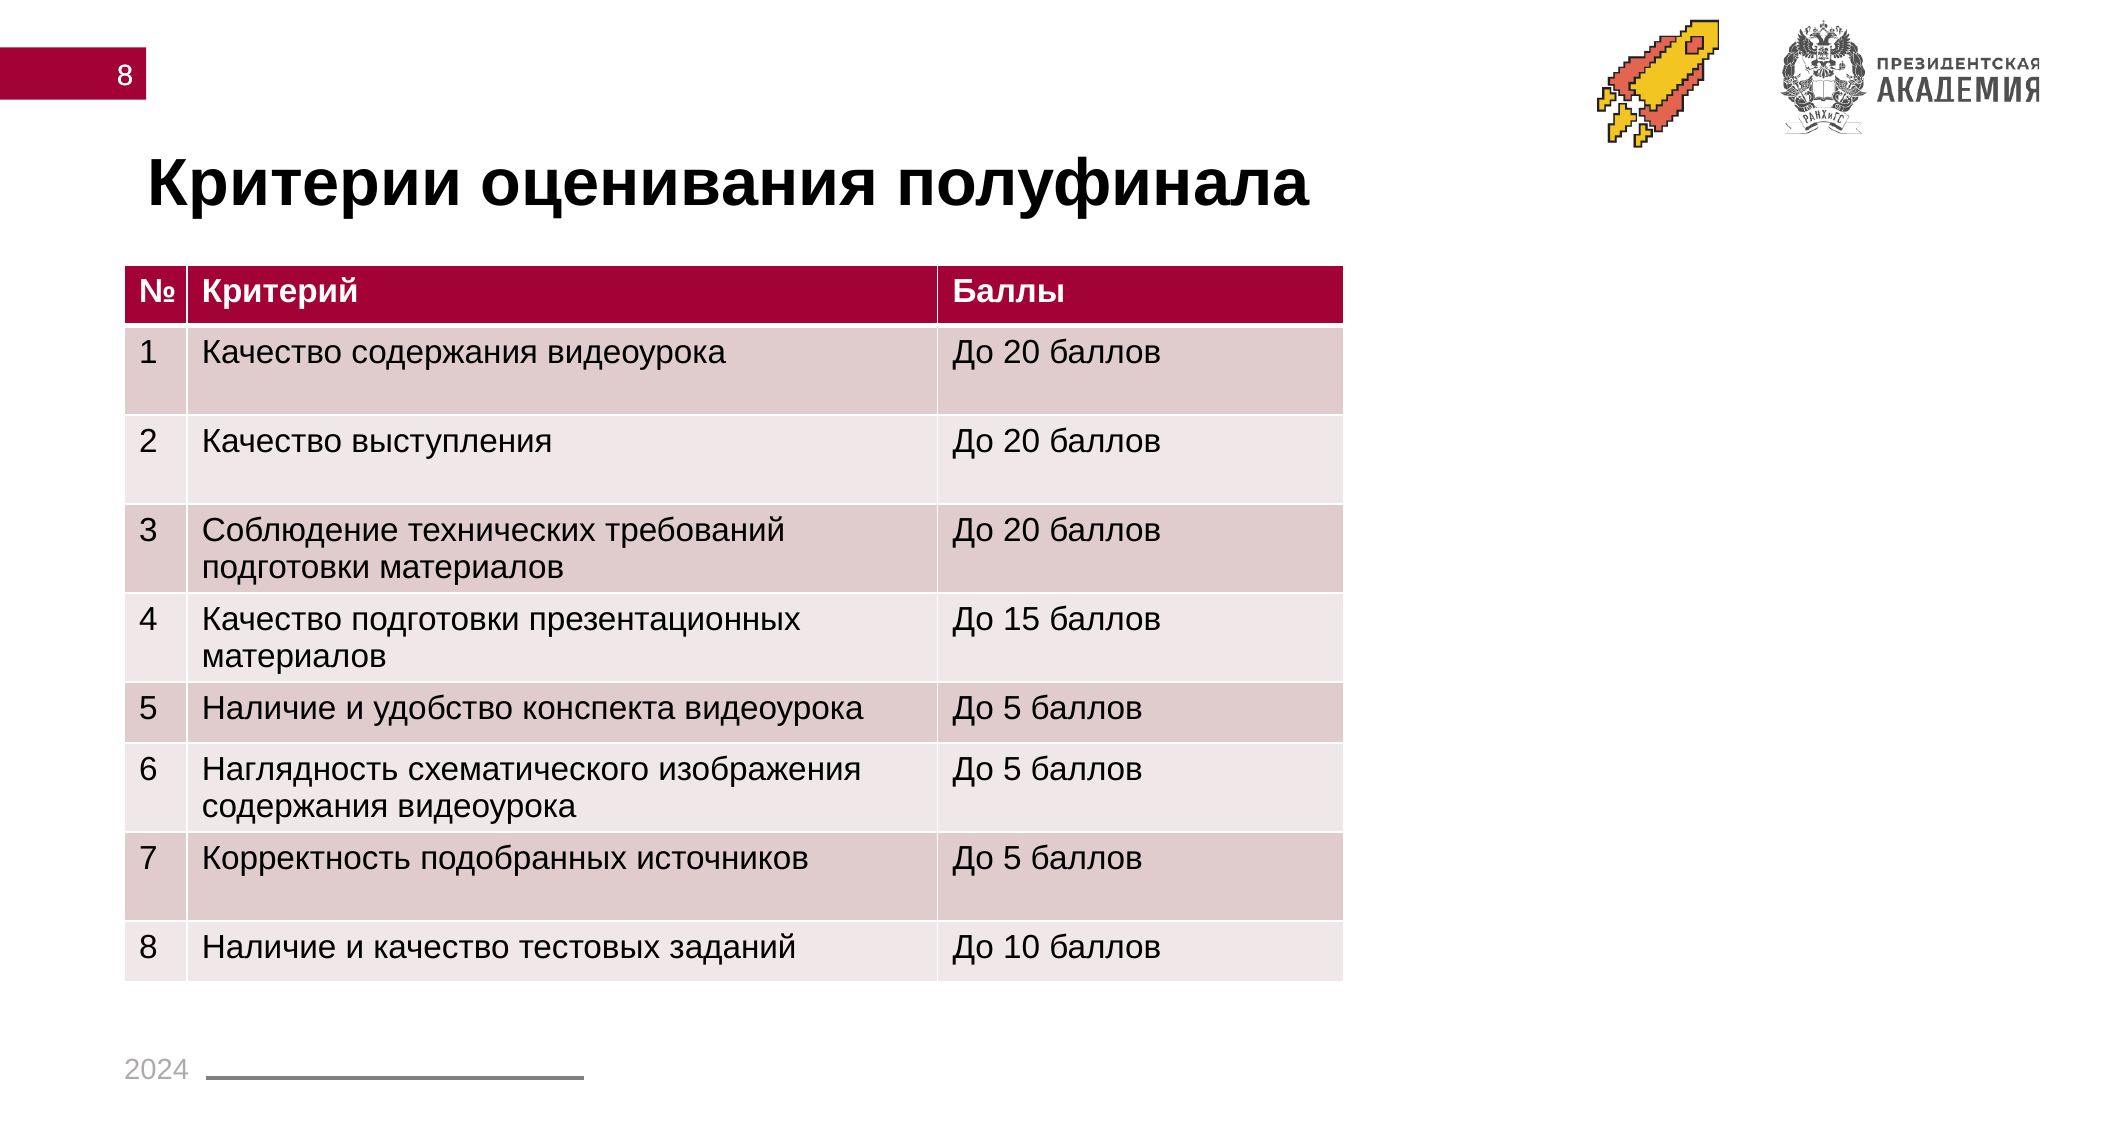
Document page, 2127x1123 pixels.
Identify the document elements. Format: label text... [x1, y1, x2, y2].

table_cell До 20 баллов [938, 505, 1343, 592]
table_cell Наличие и удобство конспекта видеоурока [188, 683, 937, 742]
table_cell 2 [125, 416, 186, 503]
table_cell 6 [125, 744, 186, 831]
table_cell 7 [125, 833, 186, 920]
table_cell До 5 баллов [938, 833, 1343, 920]
table_cell До 15 баллов [938, 594, 1343, 681]
table_cell Качество подготовки презентационных материалов [188, 594, 937, 681]
table_header Баллы [938, 266, 1343, 323]
table_cell Качество содержания видеоурока [188, 328, 937, 414]
table_cell До 5 баллов [938, 683, 1343, 742]
table_cell Наличие и качество тестовых заданий [188, 922, 937, 981]
table_cell 1 [125, 328, 186, 414]
table_cell До 5 баллов [938, 744, 1343, 831]
picture [1780, 20, 2040, 134]
table_cell 8 [125, 922, 186, 981]
table_cell 5 [125, 683, 186, 742]
table_cell Корректность подобранных источников [188, 833, 937, 920]
picture [1597, 19, 1719, 148]
title Критерии оценивания полуфинала [147, 147, 1719, 265]
table_cell 4 [125, 594, 186, 681]
table_cell 3 [125, 505, 186, 592]
table_cell До 20 баллов [938, 416, 1343, 503]
table_cell До 10 баллов [938, 922, 1343, 981]
text_box 2024 [124, 1050, 477, 1107]
table_cell Наглядность схематического изображения содержания видеоурока [188, 744, 937, 831]
text_box [37, 172, 1063, 497]
table_cell До 20 баллов [938, 328, 1343, 414]
text_box [100, 1050, 184, 1112]
table_cell Соблюдение технических требований подготовки материалов [188, 505, 937, 592]
table_header Критерий [188, 266, 937, 323]
table_header № [125, 266, 186, 323]
slide_number 8 [27, 43, 149, 104]
table_cell Качество выступления [188, 416, 937, 503]
